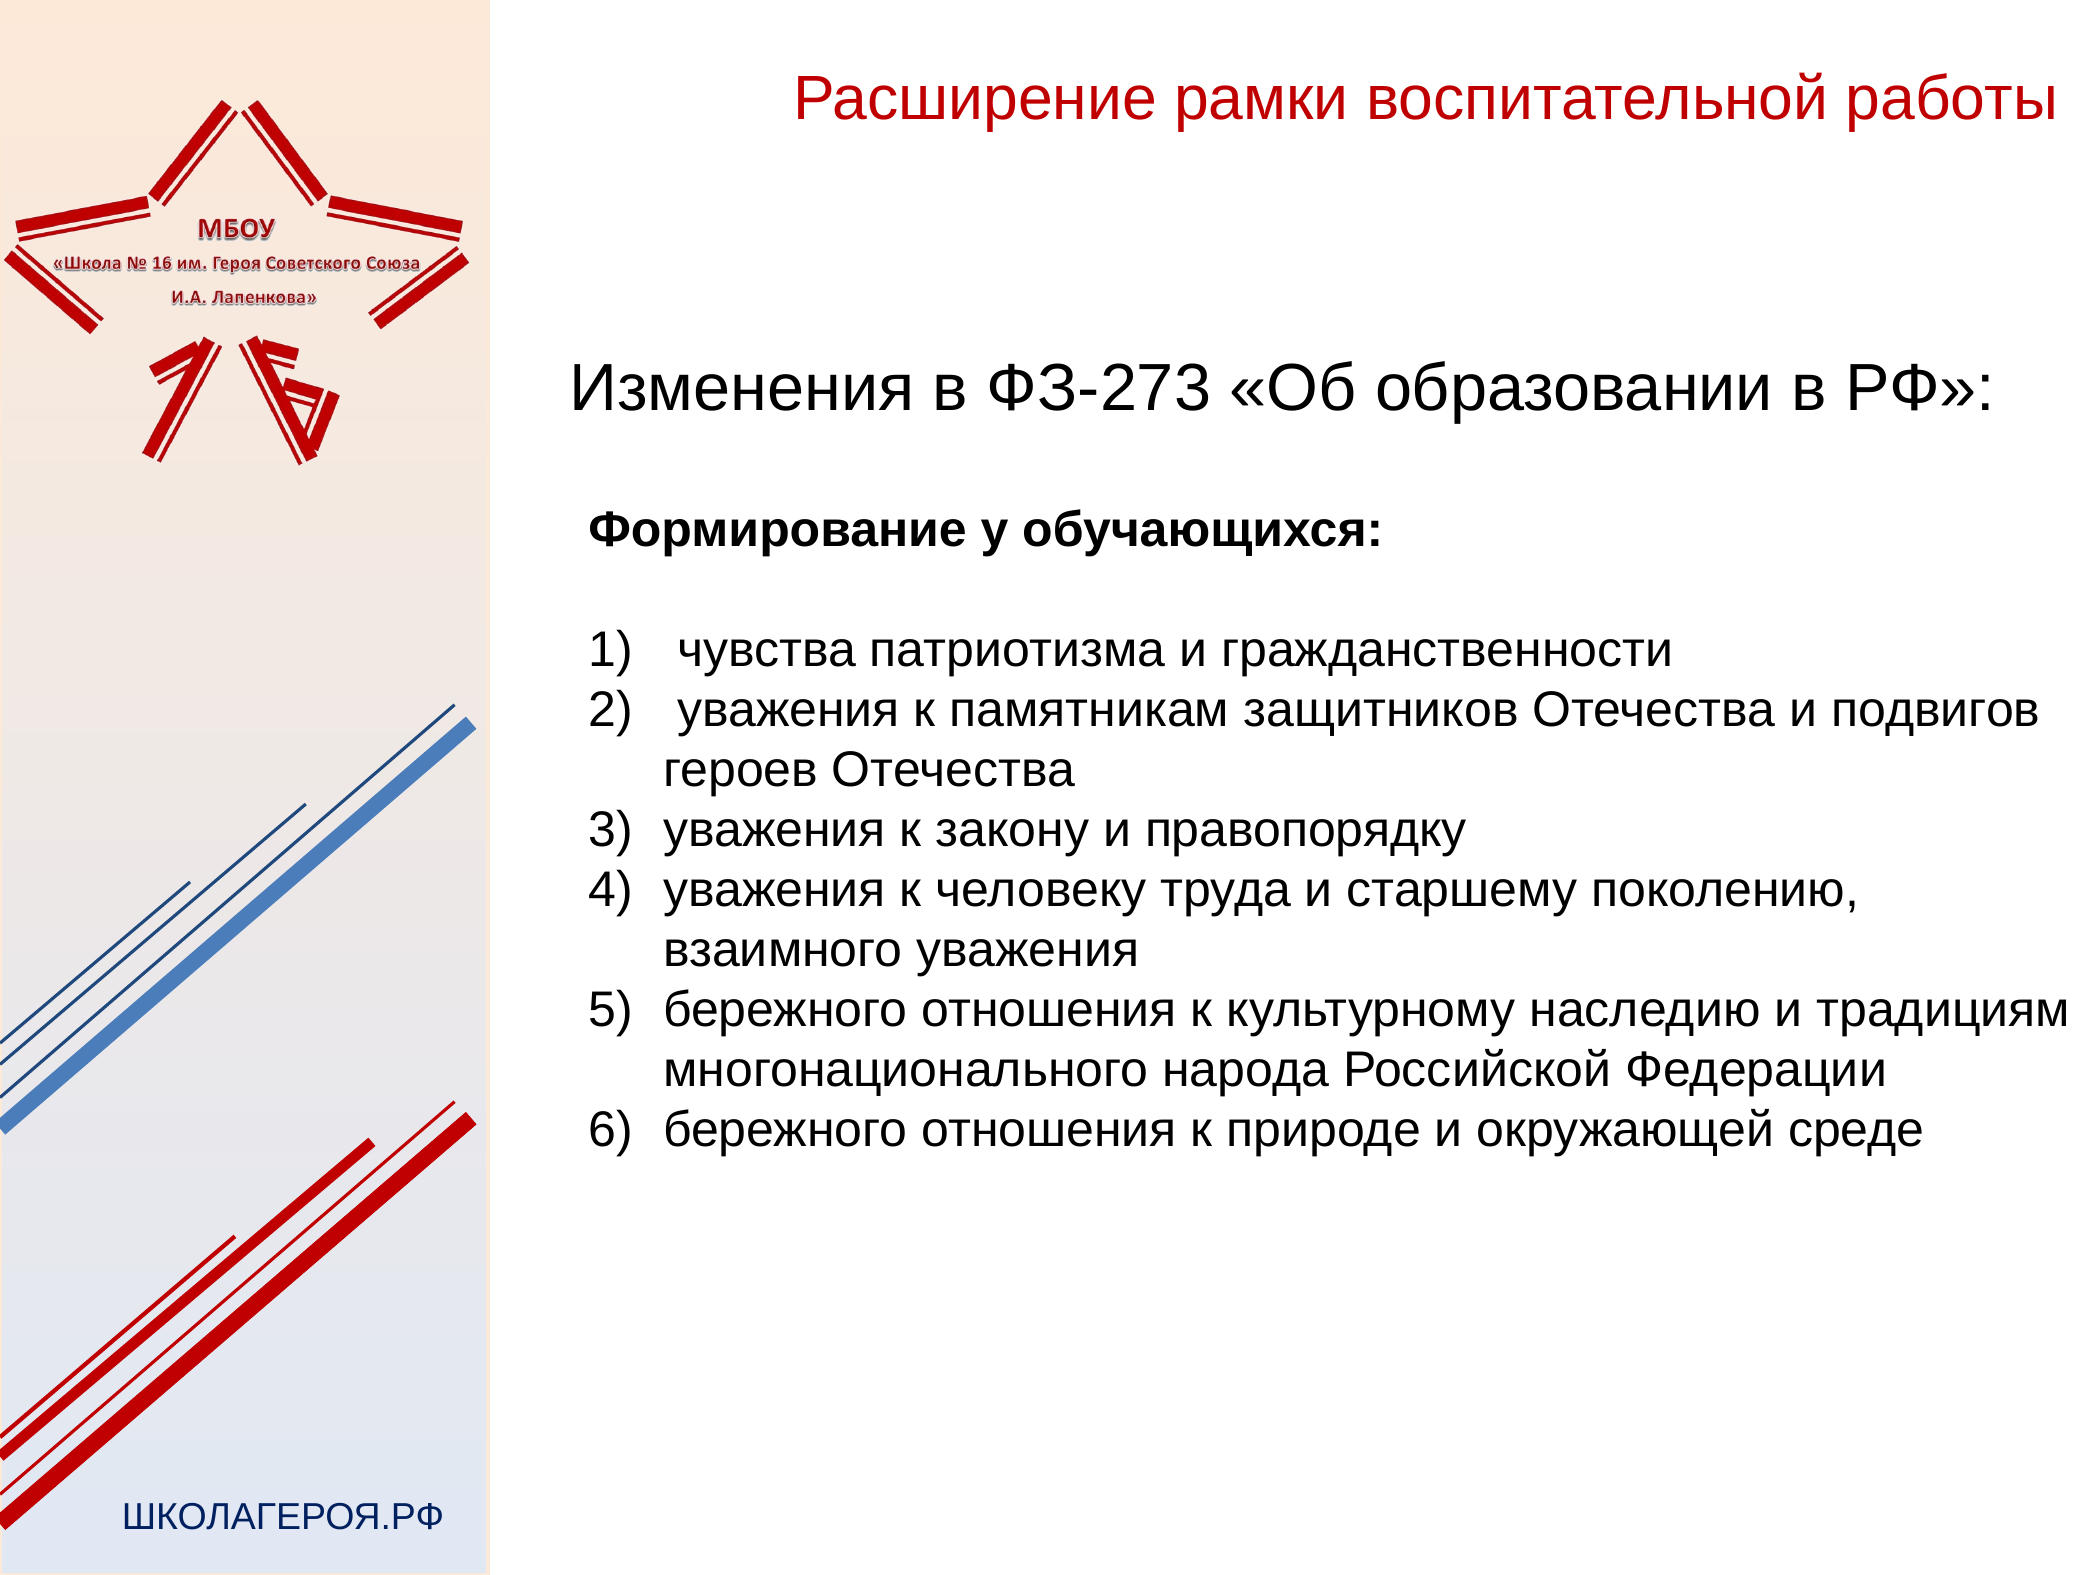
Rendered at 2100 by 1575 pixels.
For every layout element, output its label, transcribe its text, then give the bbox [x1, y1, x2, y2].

text_box Изменения в ФЗ-273 «Об образовании в РФ»: [544, 237, 2040, 530]
text_box Расширение рамки воспитательной работы [496, 49, 2074, 140]
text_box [0, 0, 488, 1575]
text_box Формирование у обучающихся: чувства патриотизма и гражданственности уважения к памятникам защитников Отечества и подвигов героев Отечества уважения к закону и правопорядку уважения к человеку труда и старшему поколению, взаимного уважения бережного отношения к культурному наследию и традициям многонационального народа Российской Федерации бережного отношения к природе и окружающей среде [564, 484, 2100, 1169]
